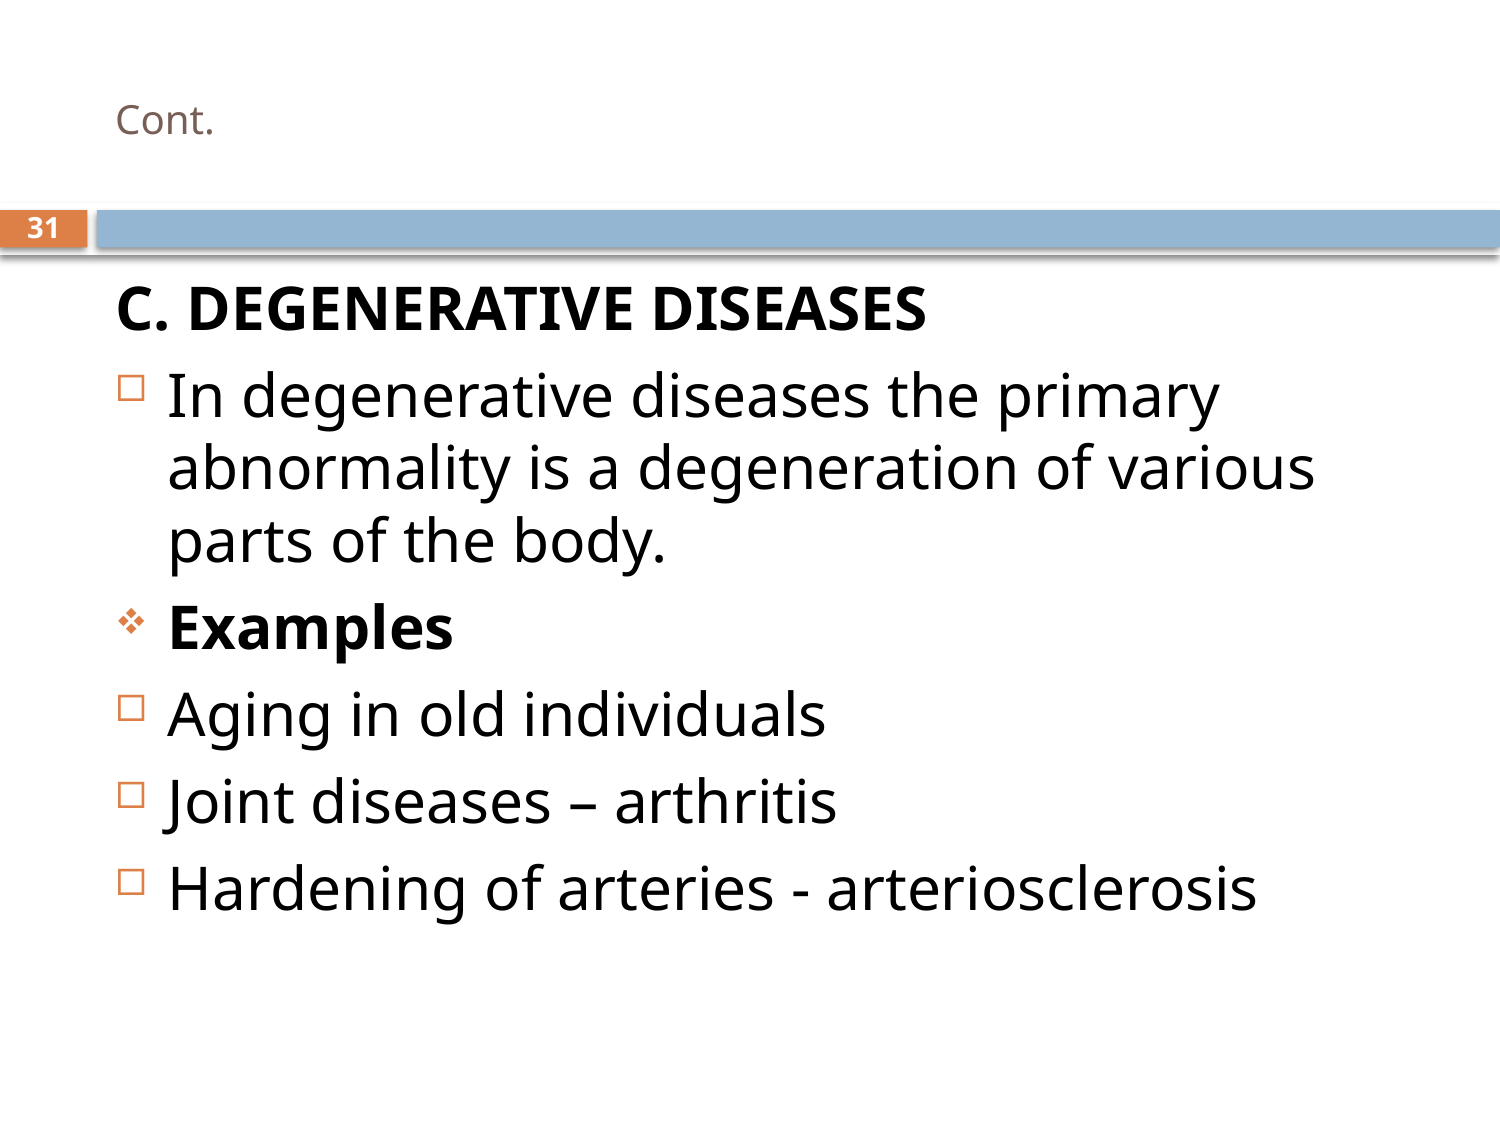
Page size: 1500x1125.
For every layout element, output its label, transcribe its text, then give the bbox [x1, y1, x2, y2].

slide_number 31 [0, 208, 88, 249]
title Cont. [100, 37, 1438, 200]
list C. DEGENERATIVE DISEASES In degenerative diseases the primary abnormality is a degeneration of various parts of the body. Examples Aging in old individuals Joint diseases – arthritis Hardening of arteries - arteriosclerosis [100, 262, 1438, 1000]
